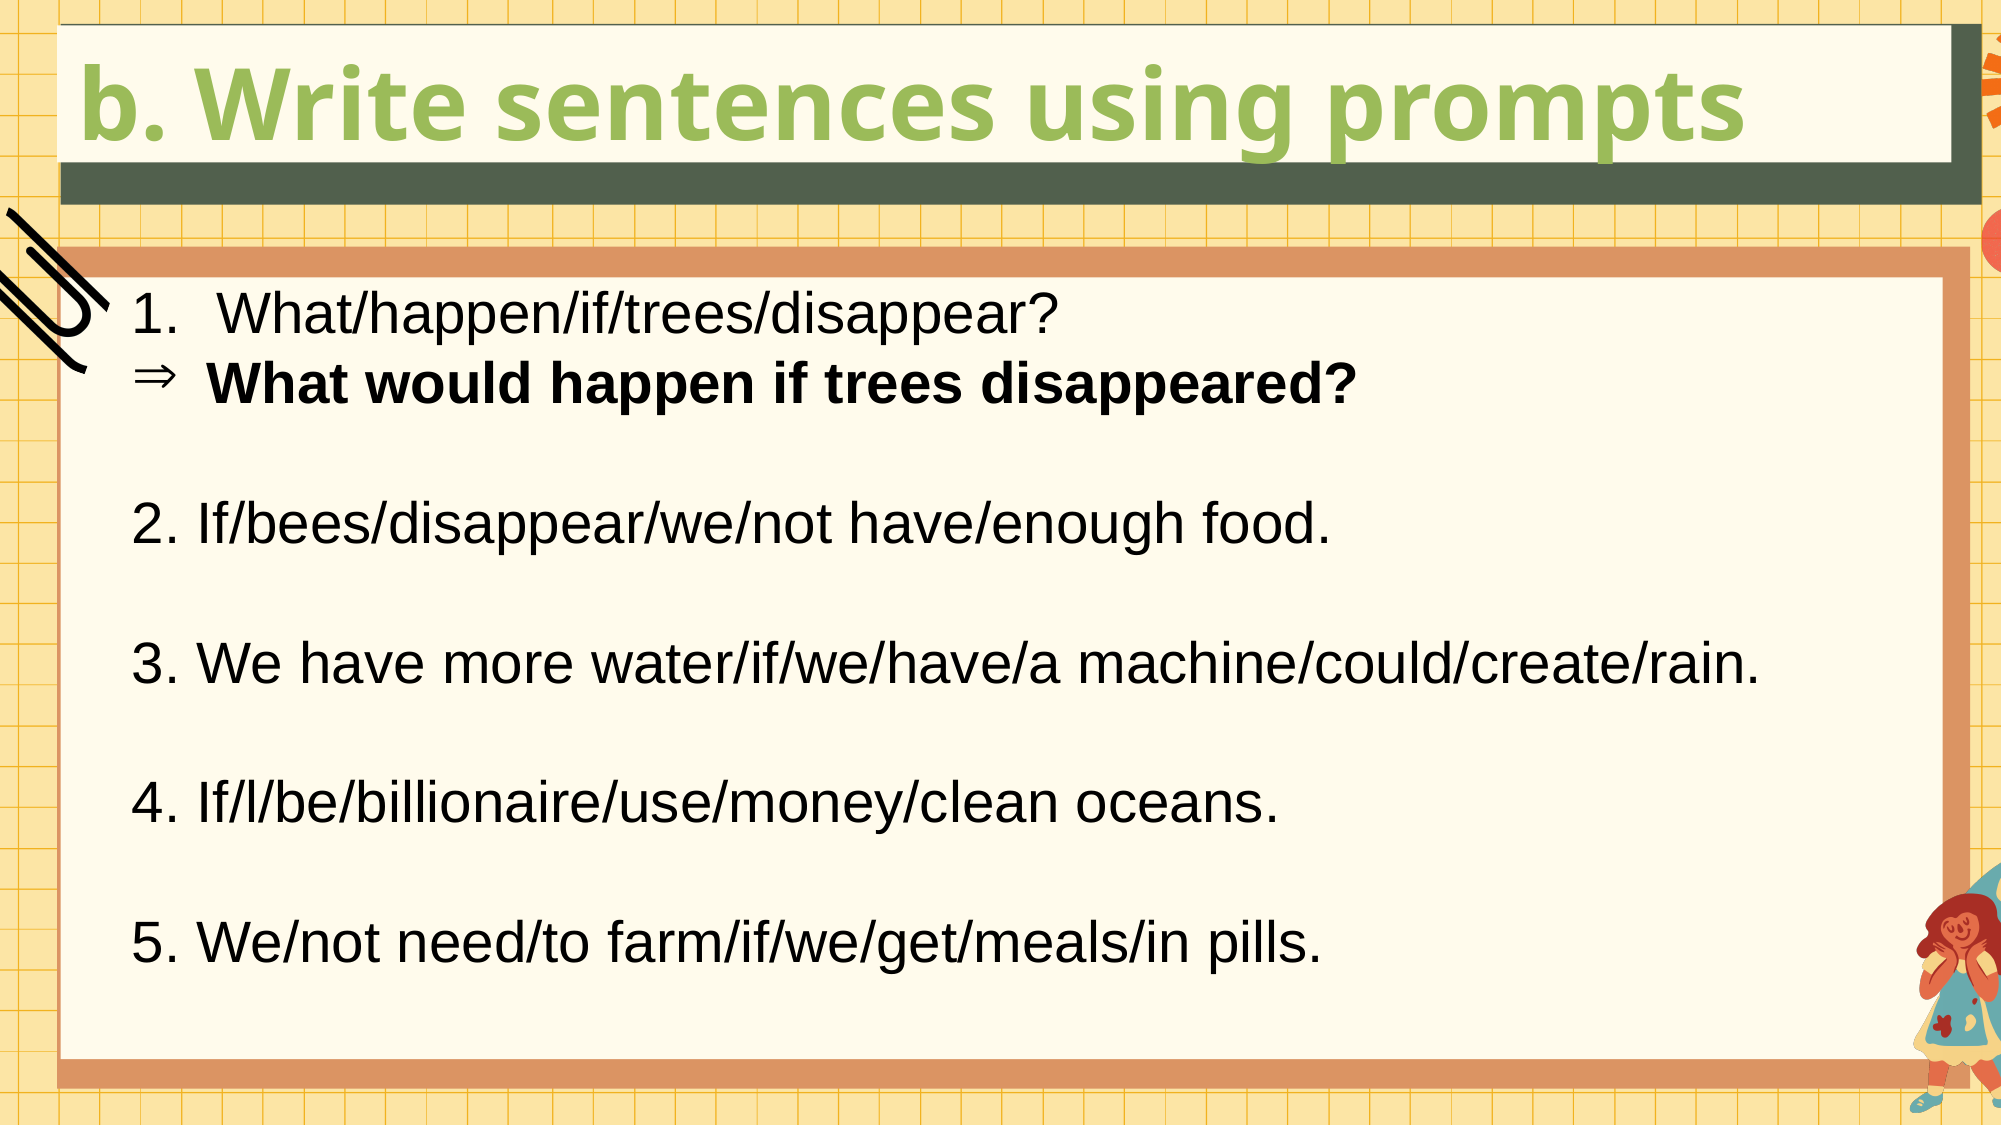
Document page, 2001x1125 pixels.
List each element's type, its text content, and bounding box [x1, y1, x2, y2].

text_box [57, 365, 1909, 1089]
text_box [57, 25, 1952, 163]
text_box What/happen/if/trees/disappear? What would happen if trees disappeared? 2. If/bees/disappear/we/not have/enough food. 3. We have more water/if/we/have/a machine/could/create/rain. 4. If/l/be/billionaire/use/money/clean oceans. 5. We/not need/to farm/if/we/get/meals/in pills. [117, 267, 1883, 982]
text_box [1909, 845, 2000, 1116]
text_box [124, 246, 1971, 845]
text_box [60, 277, 1943, 1060]
text_box b. Write sentences using prompts [65, 16, 1761, 161]
text_box [60, 23, 1982, 205]
text_box [1981, 206, 2000, 276]
text_box [0, 204, 130, 375]
text_box [0, 345, 2000, 1125]
text_box [0, 0, 2000, 845]
text_box [1981, 9, 2000, 162]
